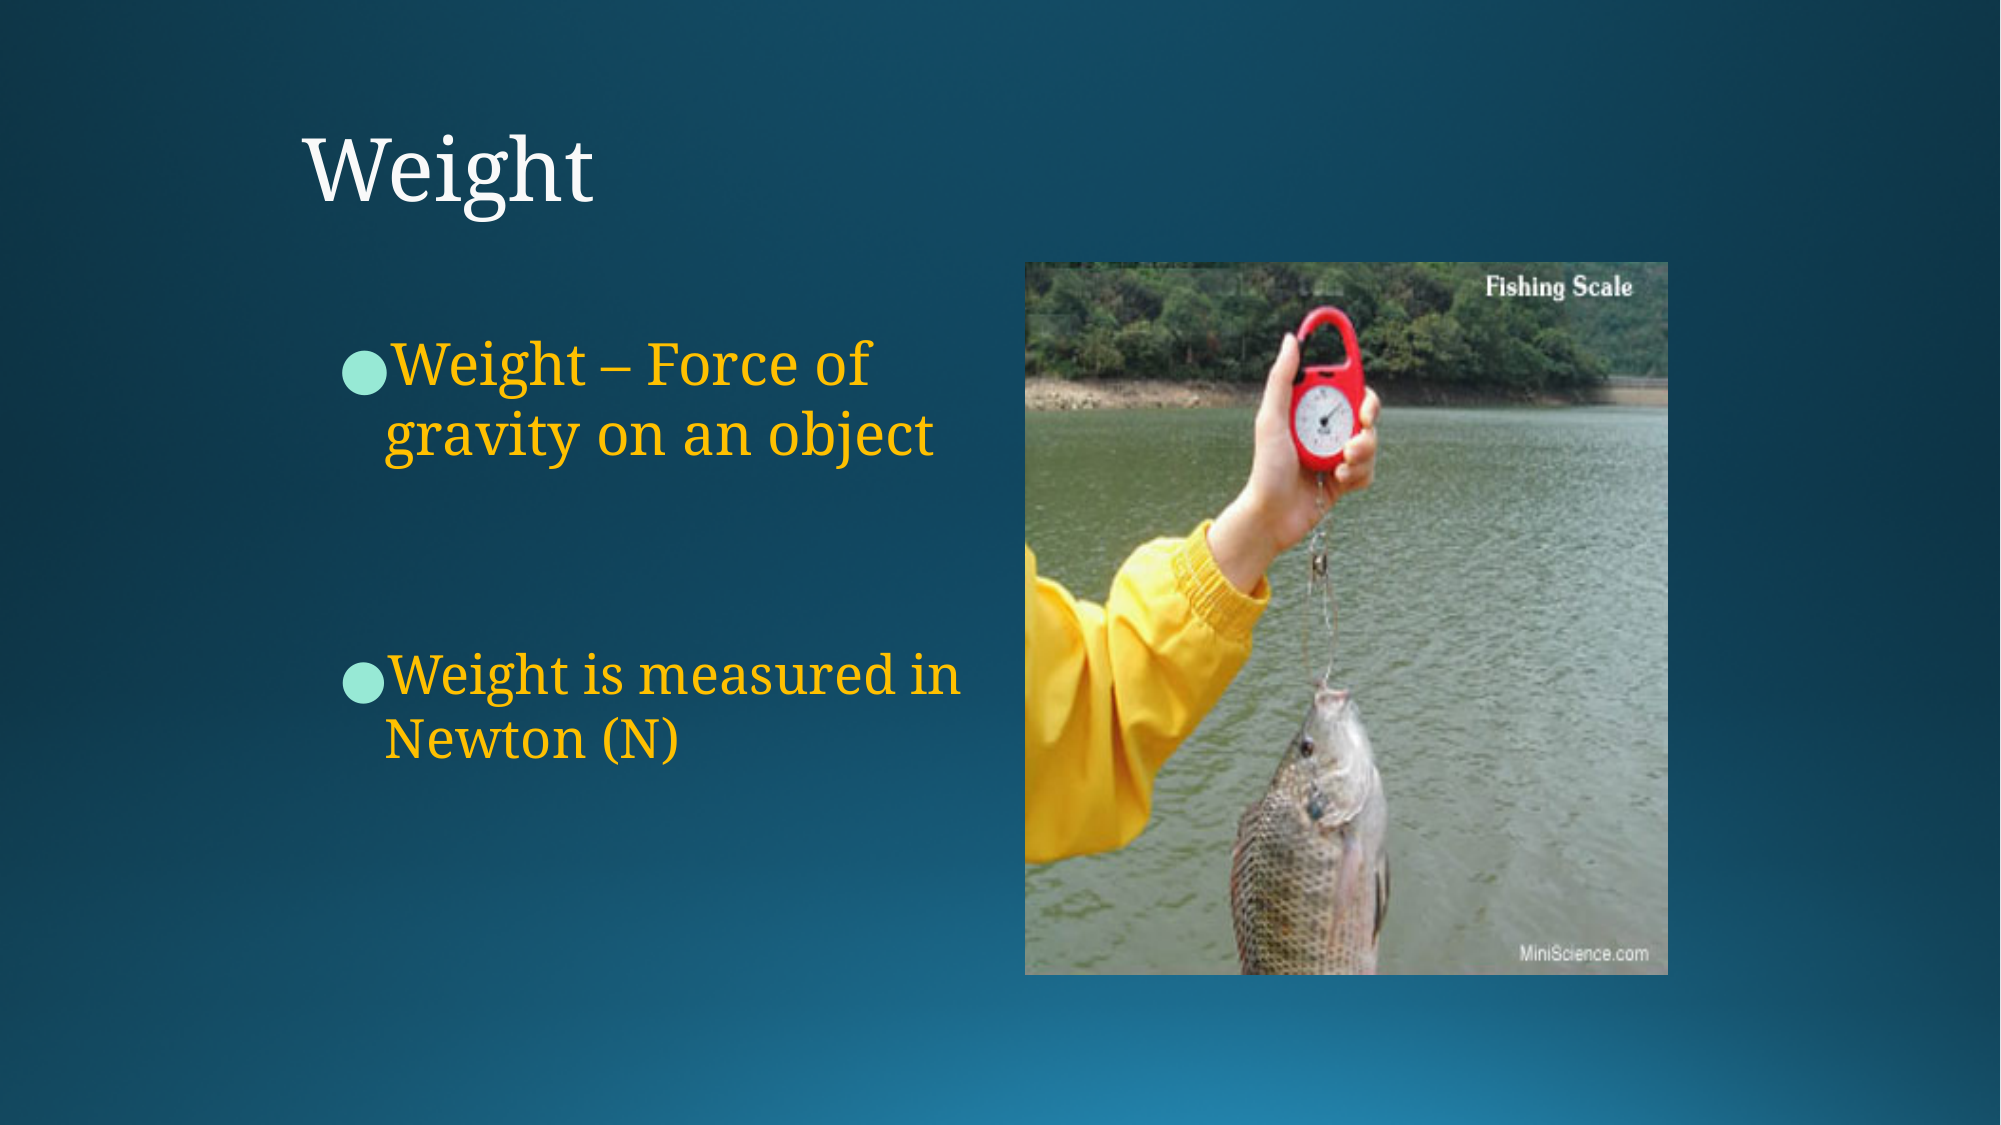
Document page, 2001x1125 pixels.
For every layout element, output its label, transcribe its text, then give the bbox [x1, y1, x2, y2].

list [1024, 262, 1668, 975]
list Weight – Force of gravity on an object Weight is measured in Newton (N) [324, 249, 991, 1000]
picture [0, 0, 2001, 1125]
title Weight [285, 23, 1676, 227]
